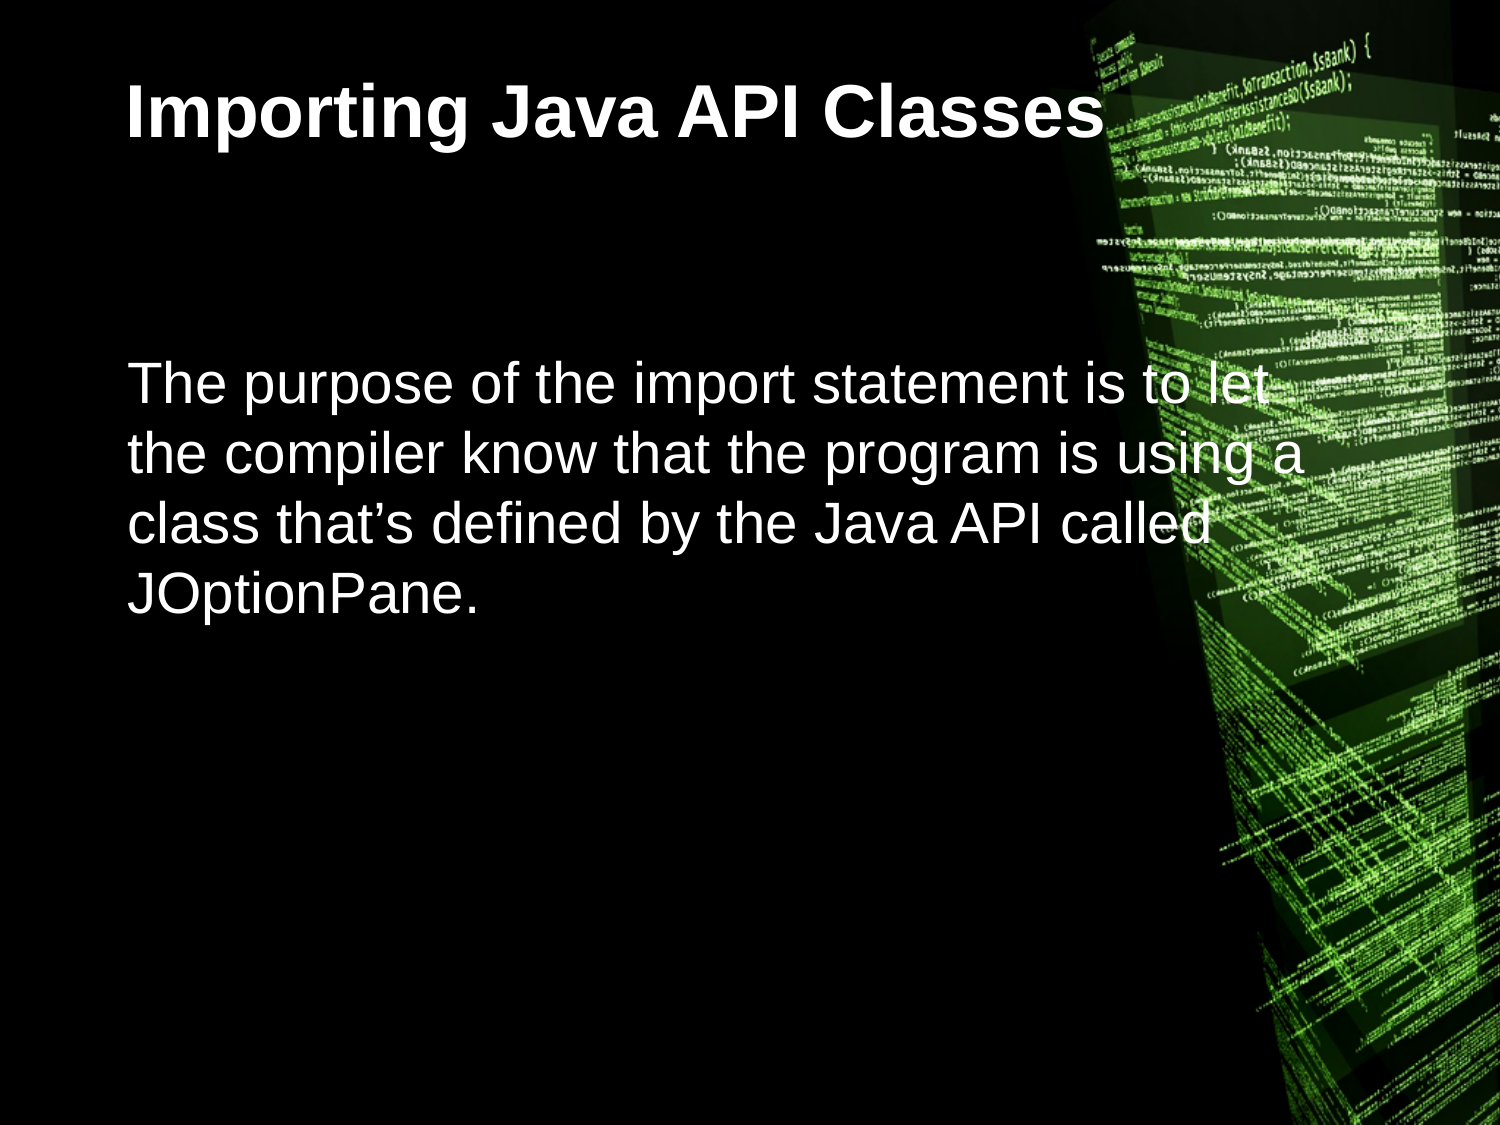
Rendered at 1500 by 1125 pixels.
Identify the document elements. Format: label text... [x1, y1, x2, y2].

list The purpose of the import statement is to let the compiler know that the program is using a class that’s defined by the Java API called JOptionPane. [111, 337, 1341, 906]
title Importing Java API Classes [110, 66, 1257, 150]
picture [0, 0, 1500, 1125]
